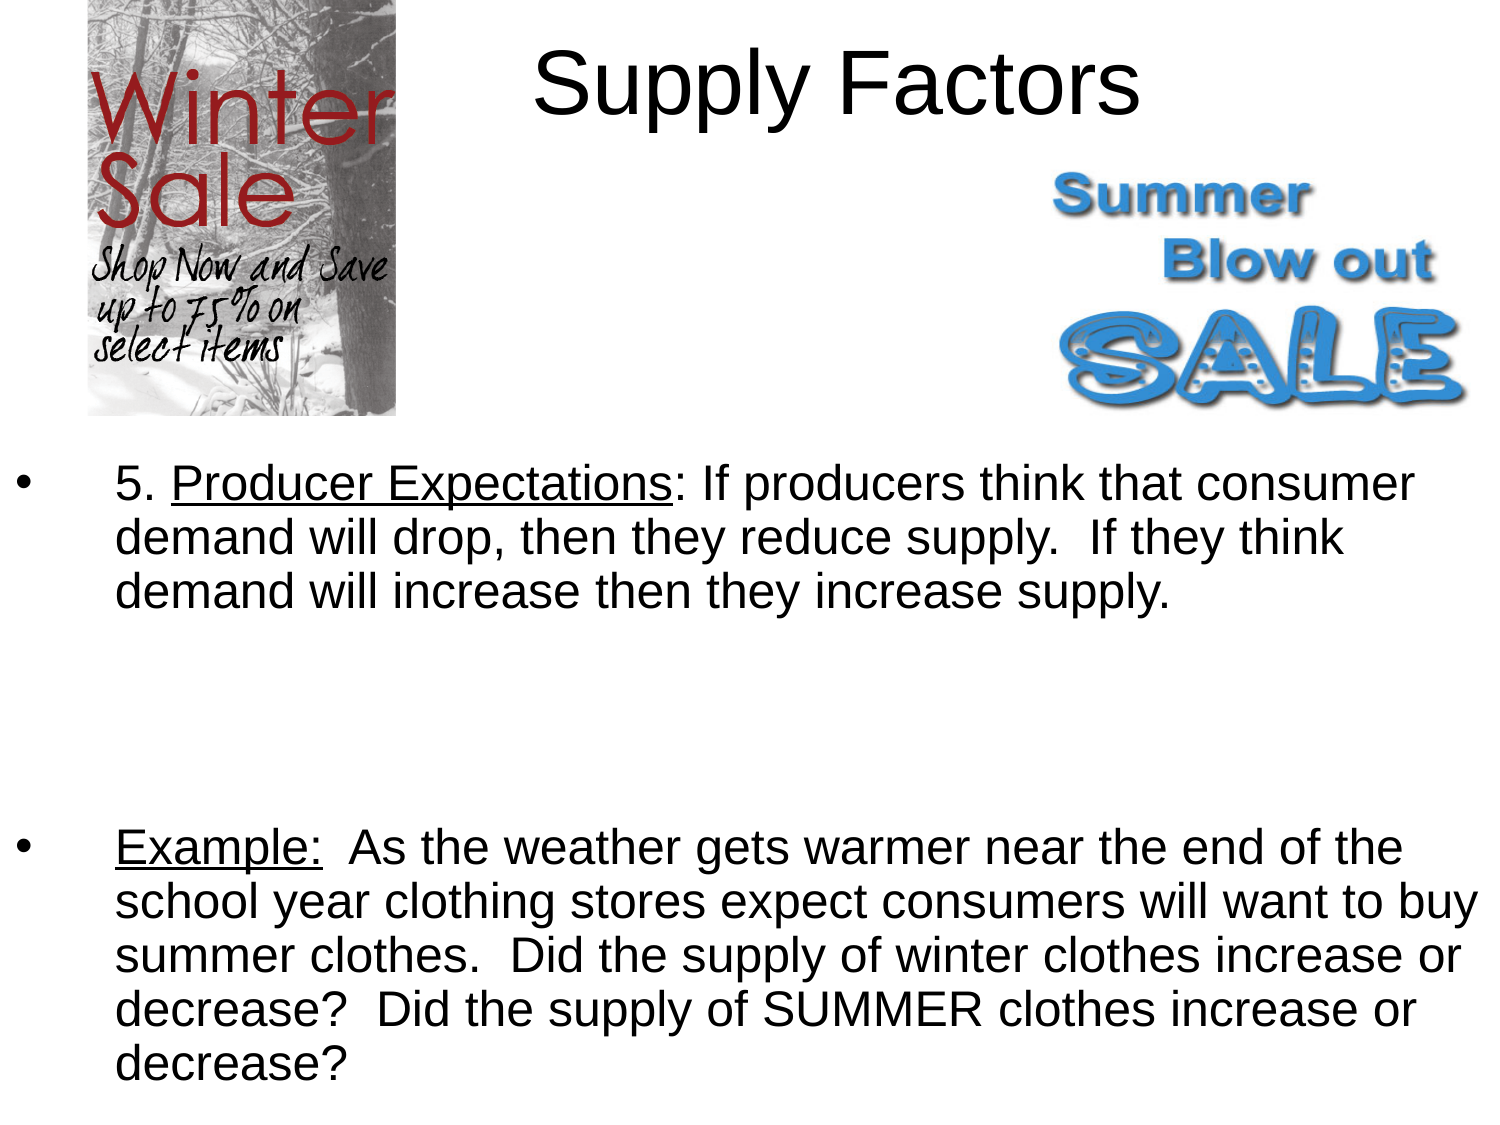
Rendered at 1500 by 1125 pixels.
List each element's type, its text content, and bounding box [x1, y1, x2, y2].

title Supply Factors [398, 0, 1425, 195]
list 5. Producer Expectations: If producers think that consumer demand will drop, then they reduce supply. If they think demand will increase then they increase supply. Example: As the weather gets warmer near the end of the school year clothing stores expect consumers will want to buy summer clothes. Did the supply of winter clothes increase or decrease? Did the supply of SUMMER clothes increase or decrease? [0, 450, 1500, 1125]
picture [87, 0, 397, 416]
picture [1012, 137, 1500, 444]
